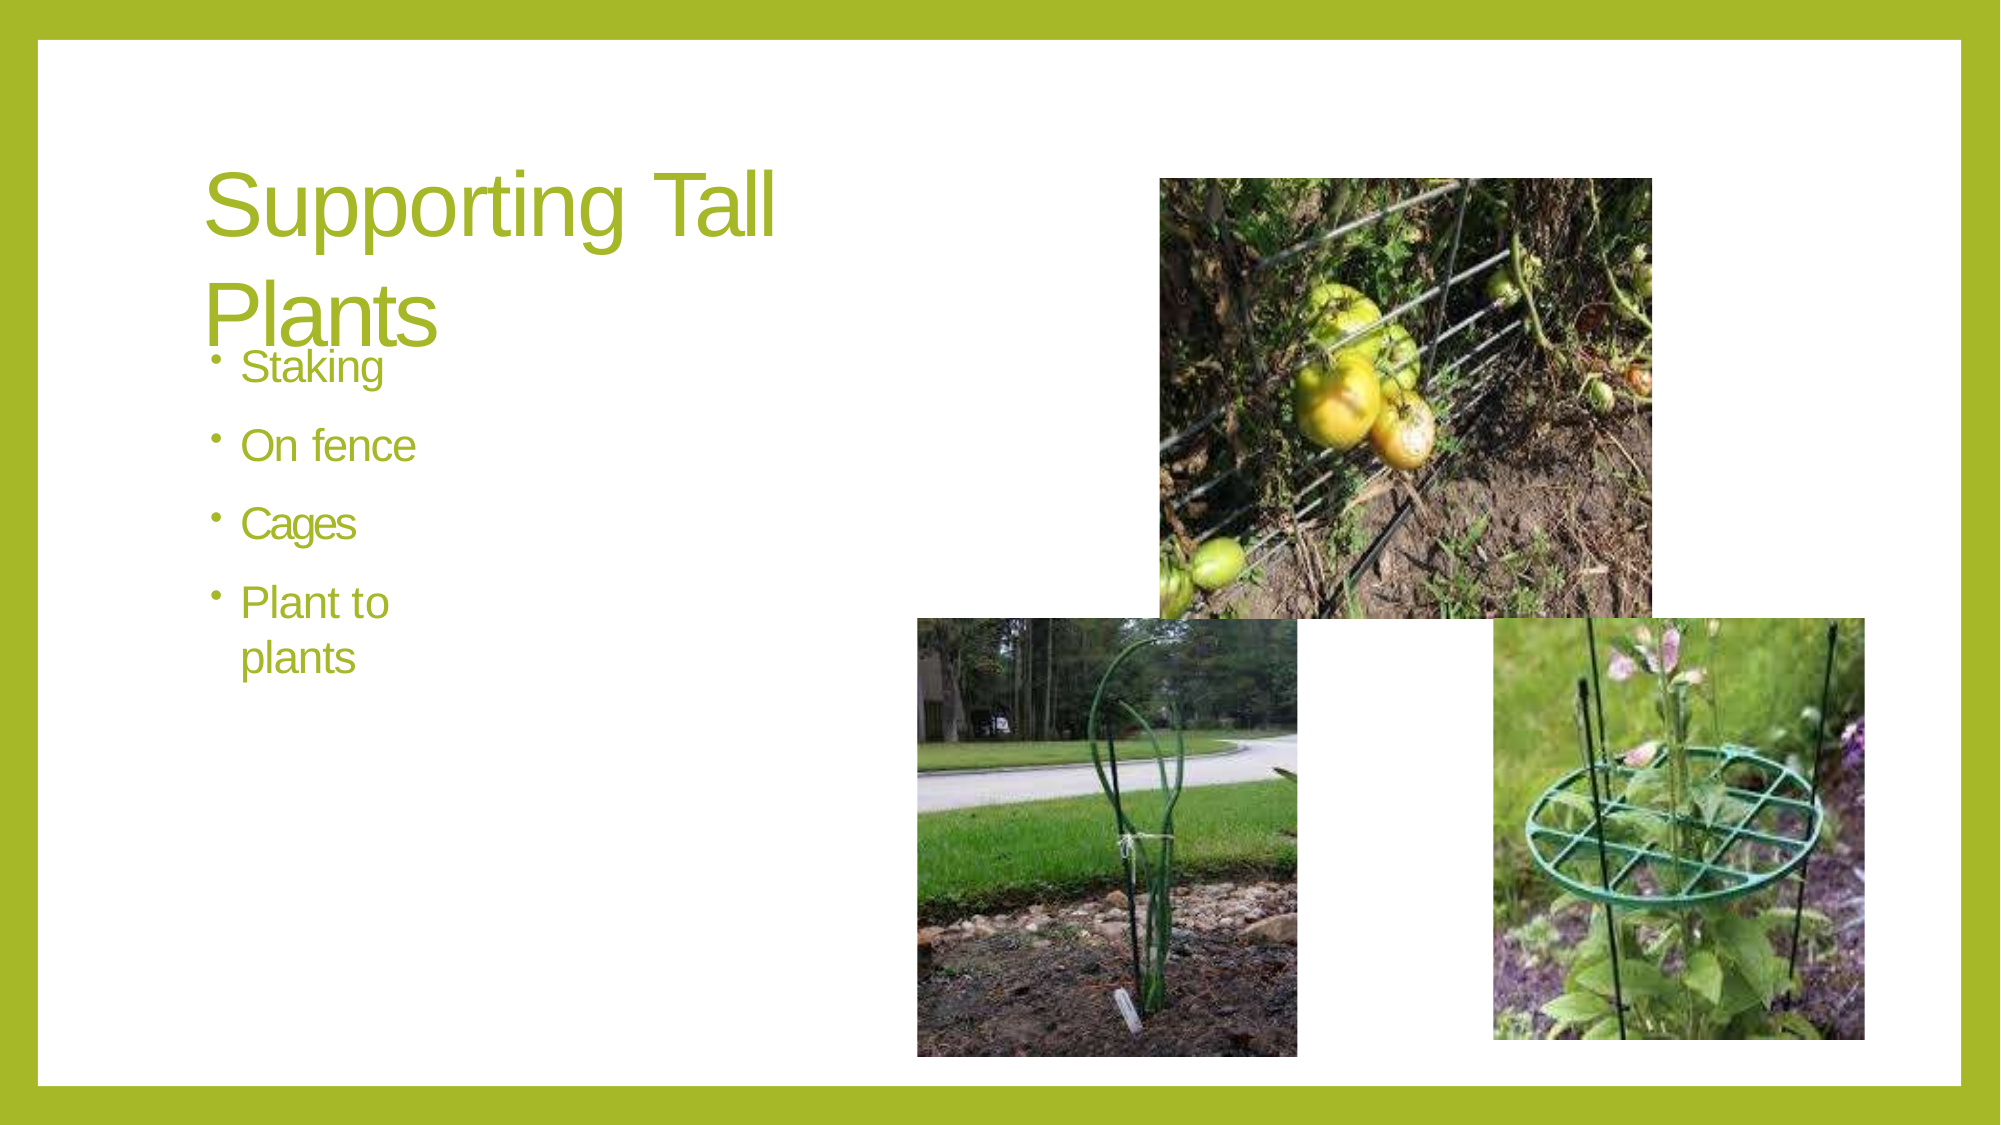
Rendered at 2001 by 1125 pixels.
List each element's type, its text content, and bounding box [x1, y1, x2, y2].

title Supporting Tall Plants [200, 142, 1028, 365]
text_box Staking On fence Cages Plant to plants [207, 311, 516, 683]
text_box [917, 178, 1865, 1057]
